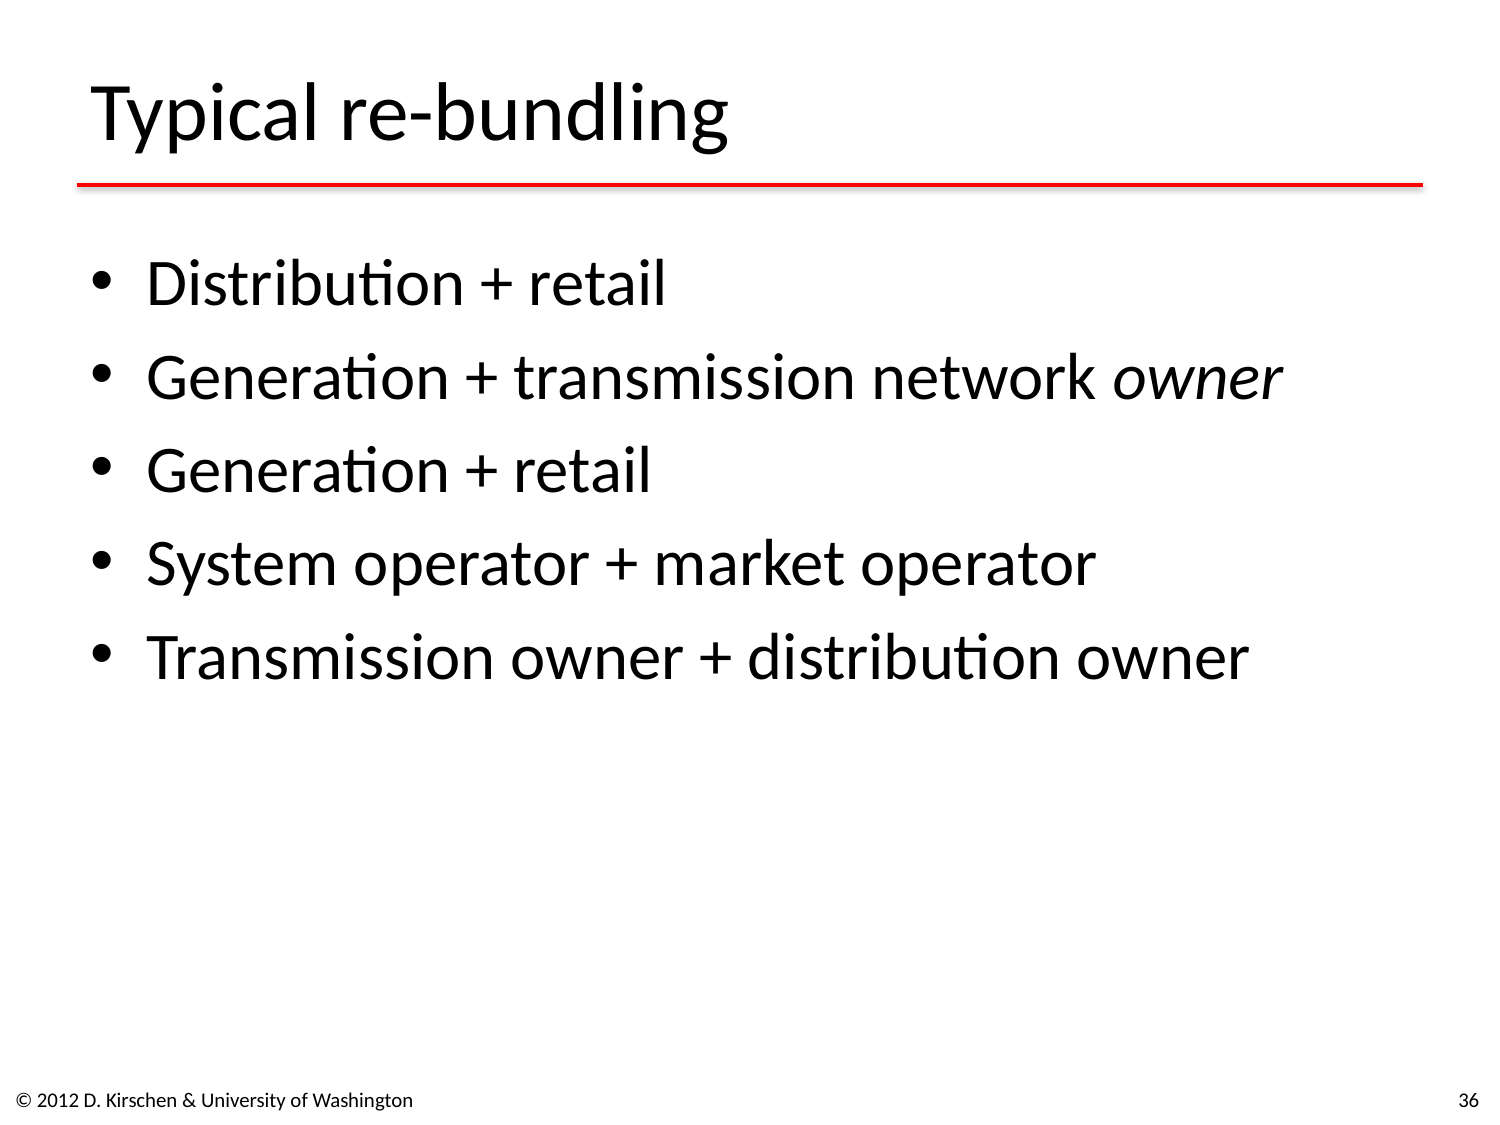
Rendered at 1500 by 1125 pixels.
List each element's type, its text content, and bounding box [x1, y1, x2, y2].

list Distribution + retail Generation + transmission network owner Generation + retail System operator + market operator Transmission owner + distribution owner [75, 231, 1425, 1047]
slide_number © 2012 D. Kirschen & University of Washington [0, 1069, 491, 1125]
slide_number 35 [1144, 1069, 1495, 1125]
title Typical re-bundling [75, 19, 1425, 195]
